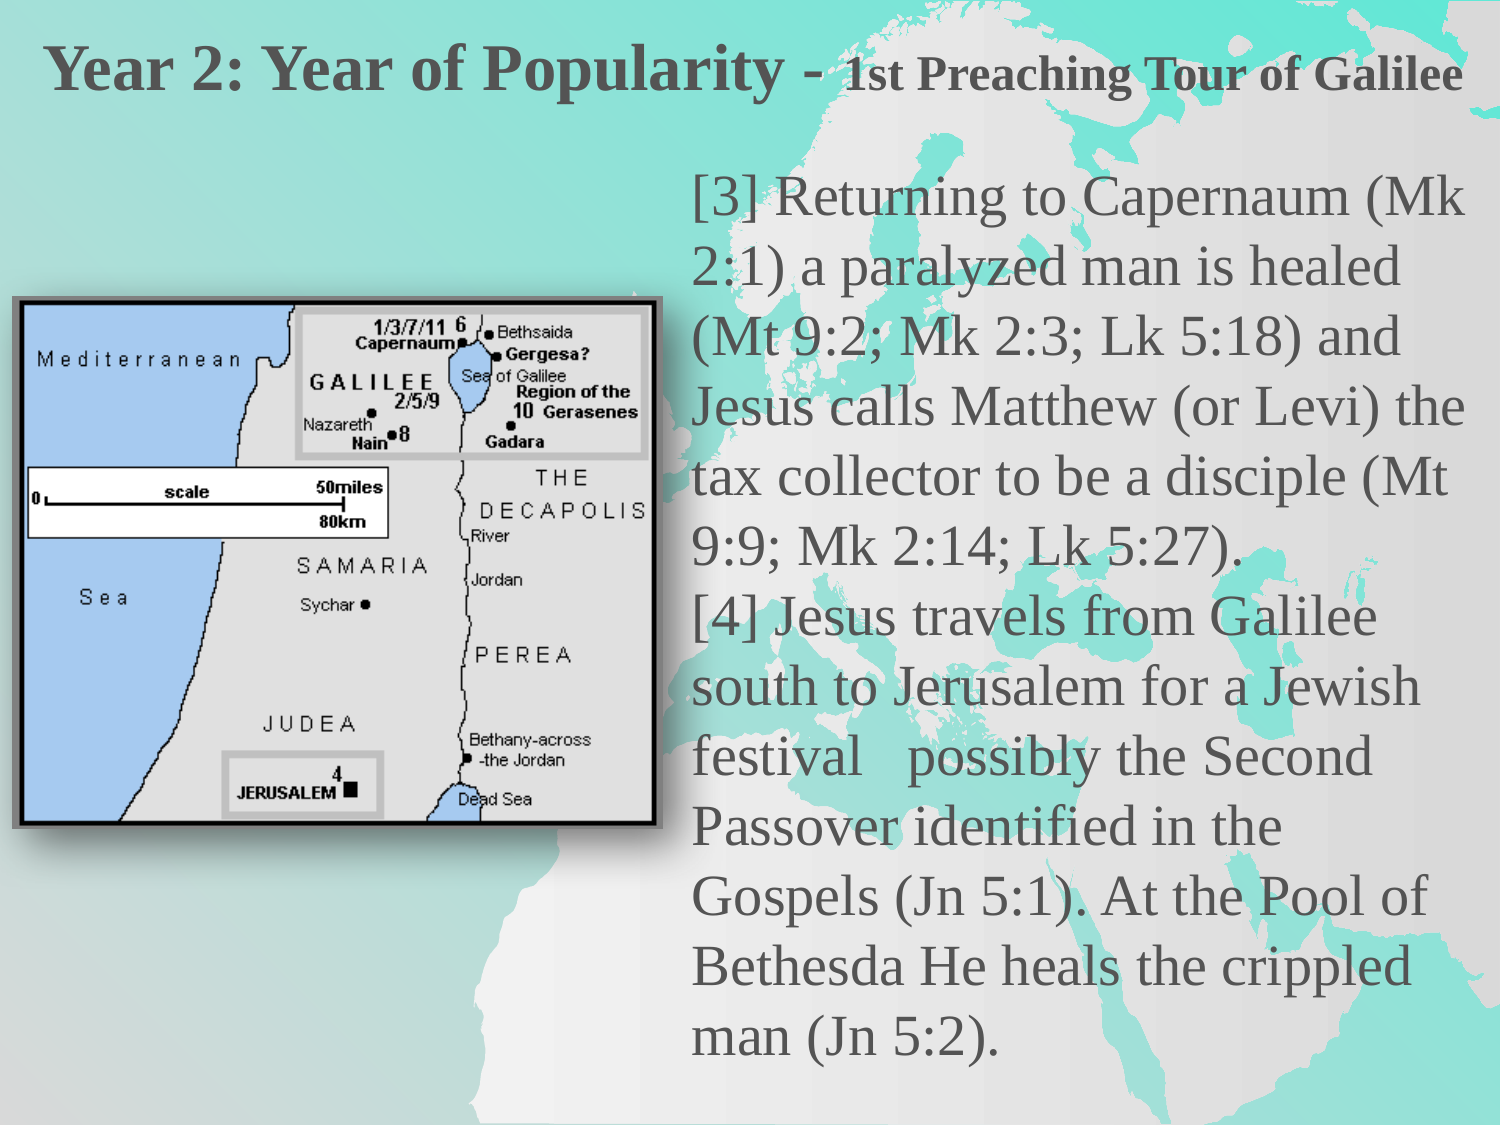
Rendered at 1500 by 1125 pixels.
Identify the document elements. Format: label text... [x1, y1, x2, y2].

picture [12, 296, 663, 829]
text_box [3] Returning to Capernaum (Mk 2:1) a paralyzed man is healed (Mt 9:2; Mk 2:3; Lk 5:18) and Jesus calls Matthew (or Levi) the tax collector to be a disciple (Mt 9:9; Mk 2:14; Lk 5:27). [4] Jesus travels from Galilee south to Jerusalem for a Jewish festival possibly the Second Passover identified in the Gospels (Jn 5:1). At the Pool of Bethesda He heals the crippled man (Jn 5:2). [677, 149, 1500, 1075]
text_box Year 2: Year of Popularity - 1st Preaching Tour of Galilee [27, 16, 1500, 112]
